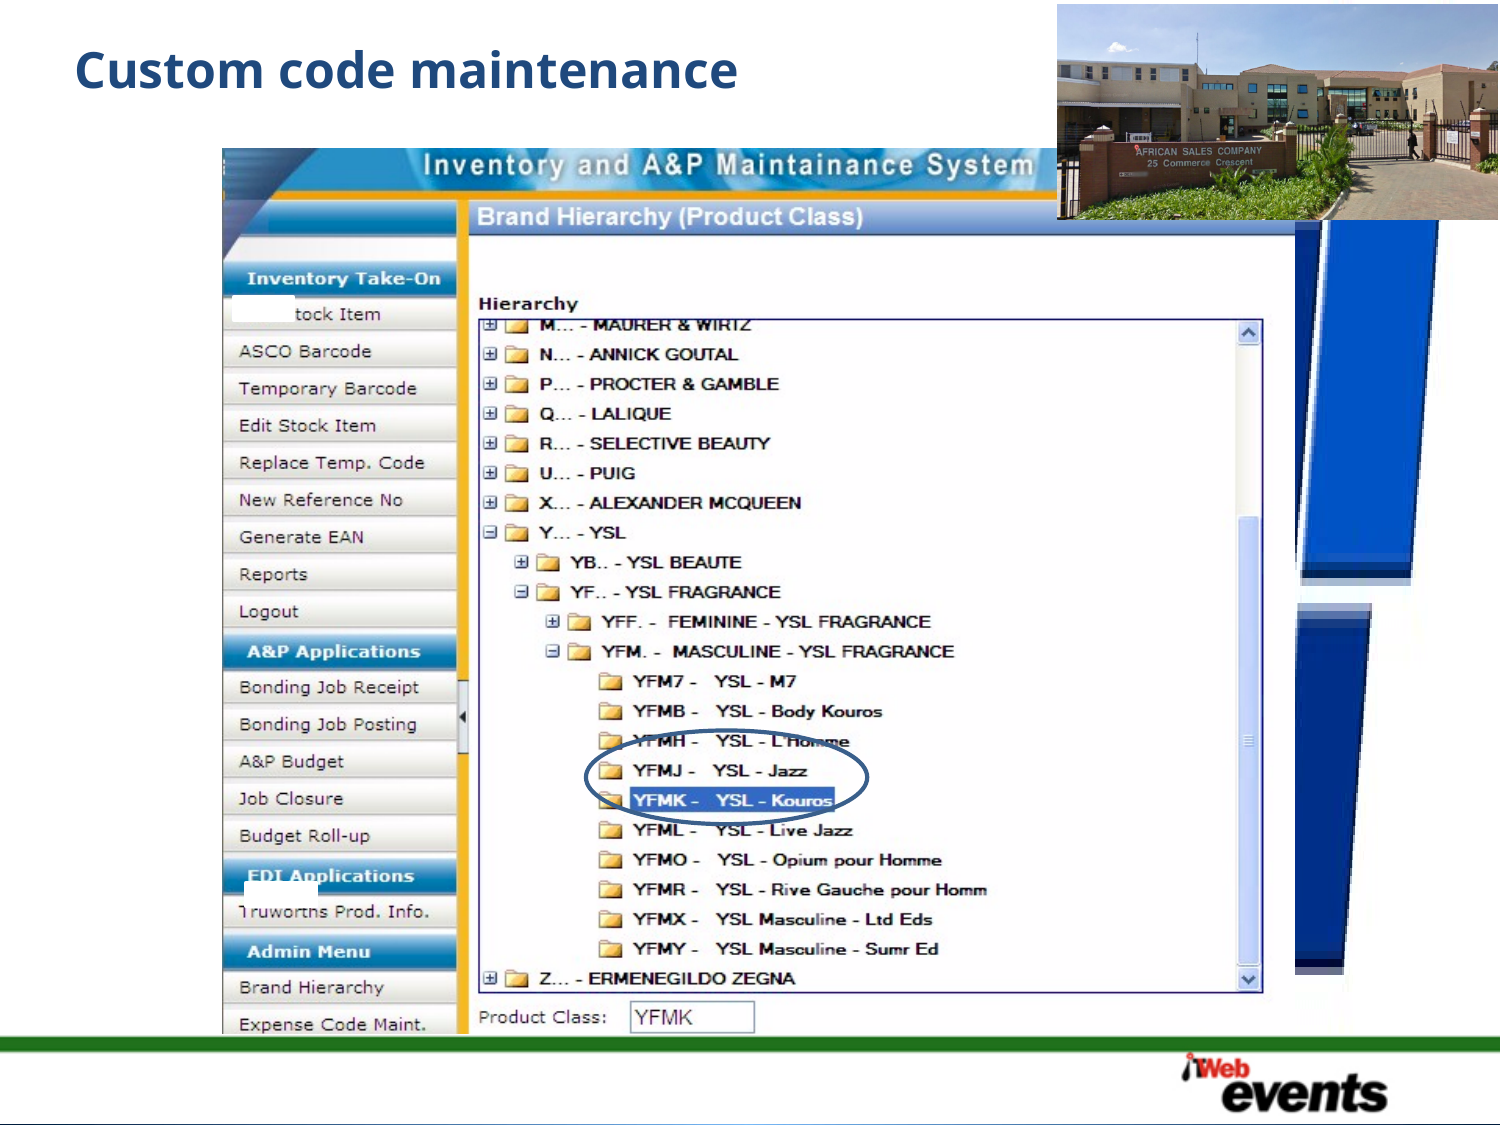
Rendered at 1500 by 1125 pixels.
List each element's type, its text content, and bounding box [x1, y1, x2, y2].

picture [0, 0, 1500, 1125]
text_box Custom code maintenance [59, 4, 1056, 134]
